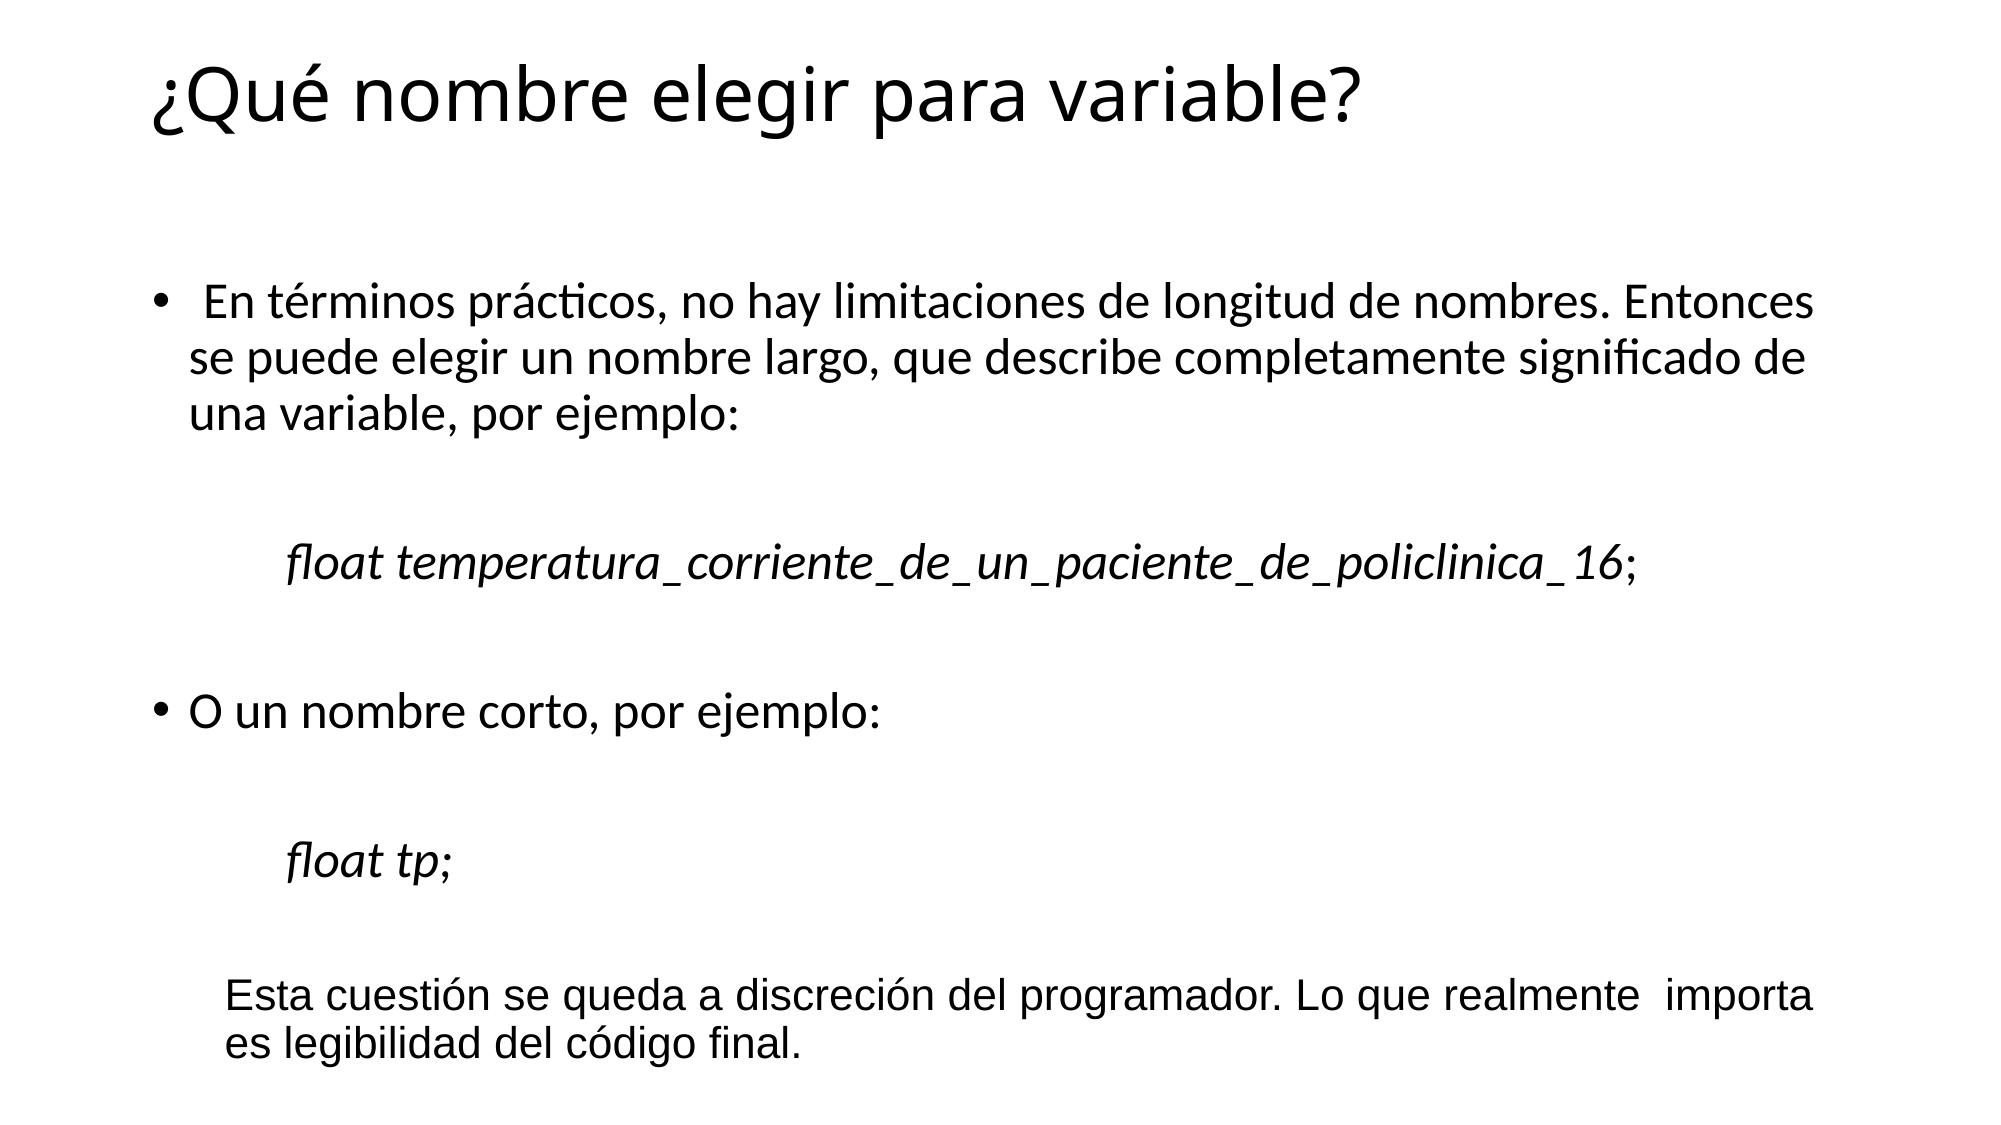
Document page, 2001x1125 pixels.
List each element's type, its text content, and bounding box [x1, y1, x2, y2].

title ¿Qué nombre elegir para variable? [137, 18, 1863, 177]
list En términos prácticos, no hay limitaciones de longitud de nombres. Entonces se puede elegir un nombre largo, que describe completamente significado de una variable, por ejemplo: float temperatura_corriente_de_un_paciente_de_policlinica_16; O un nombre corto, por ejemplo: float tp; Esta cuestión se queda a discreción del programador. Lo que realmente importa es legibilidad del código final. [137, 186, 1863, 1083]
